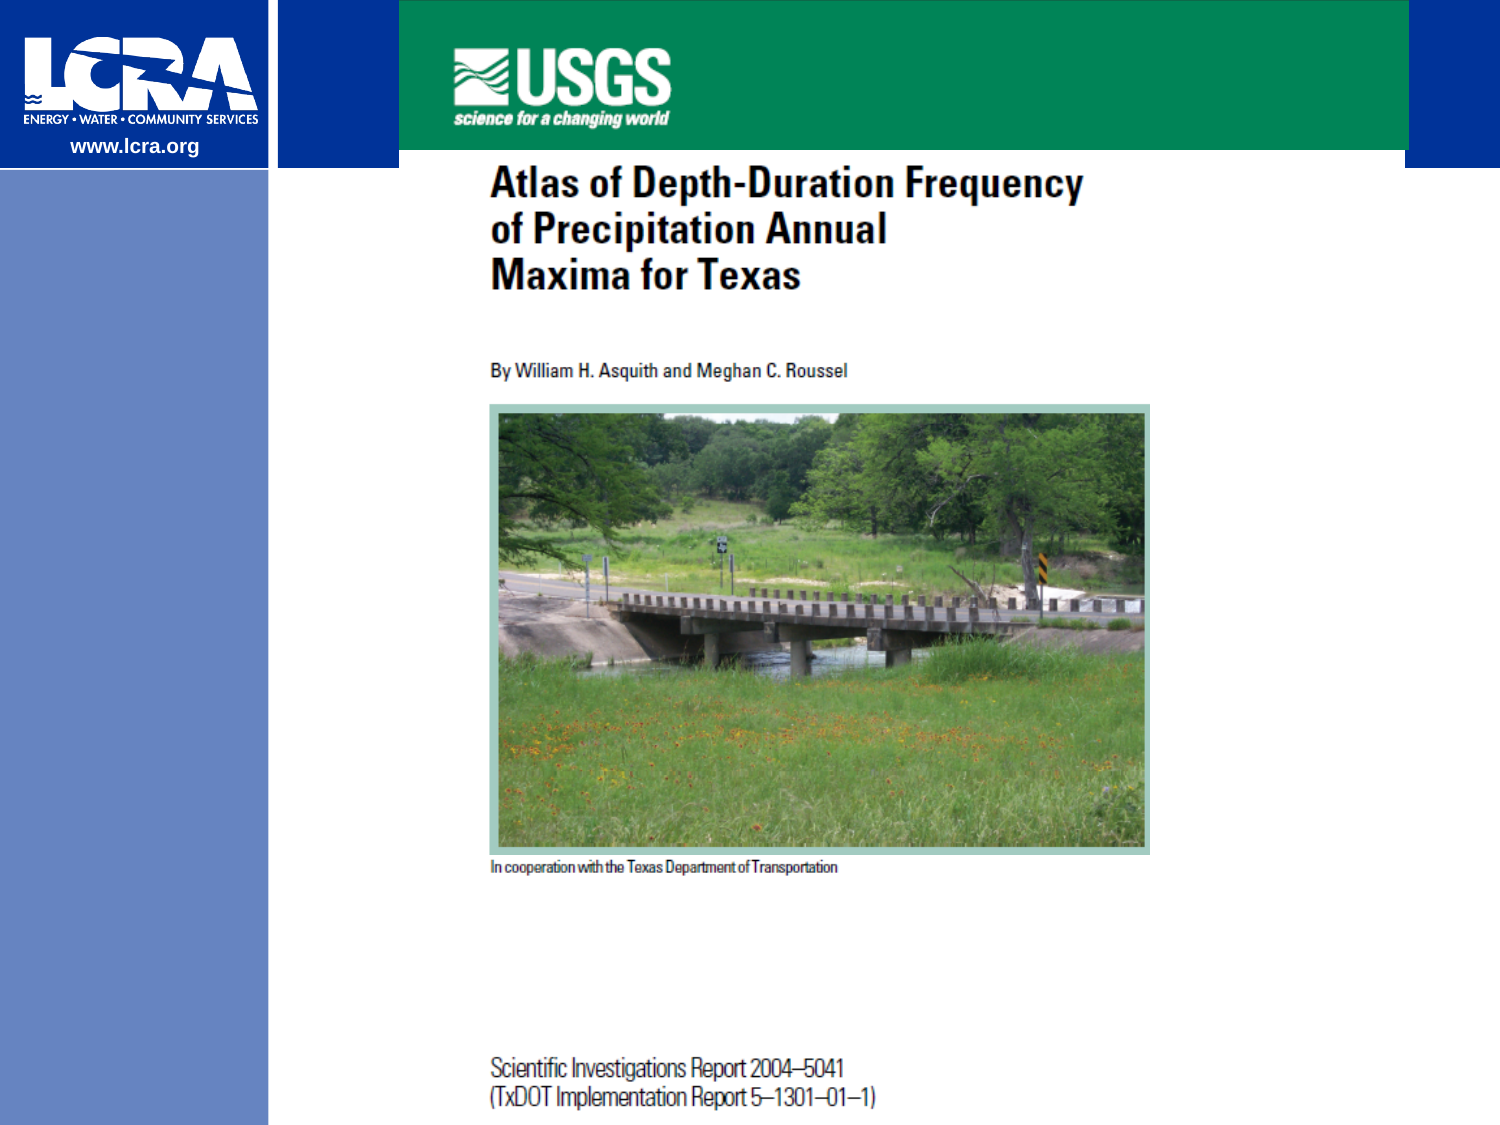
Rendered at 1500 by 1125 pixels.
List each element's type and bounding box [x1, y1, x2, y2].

picture [24, 37, 258, 124]
picture [399, 0, 1409, 1125]
